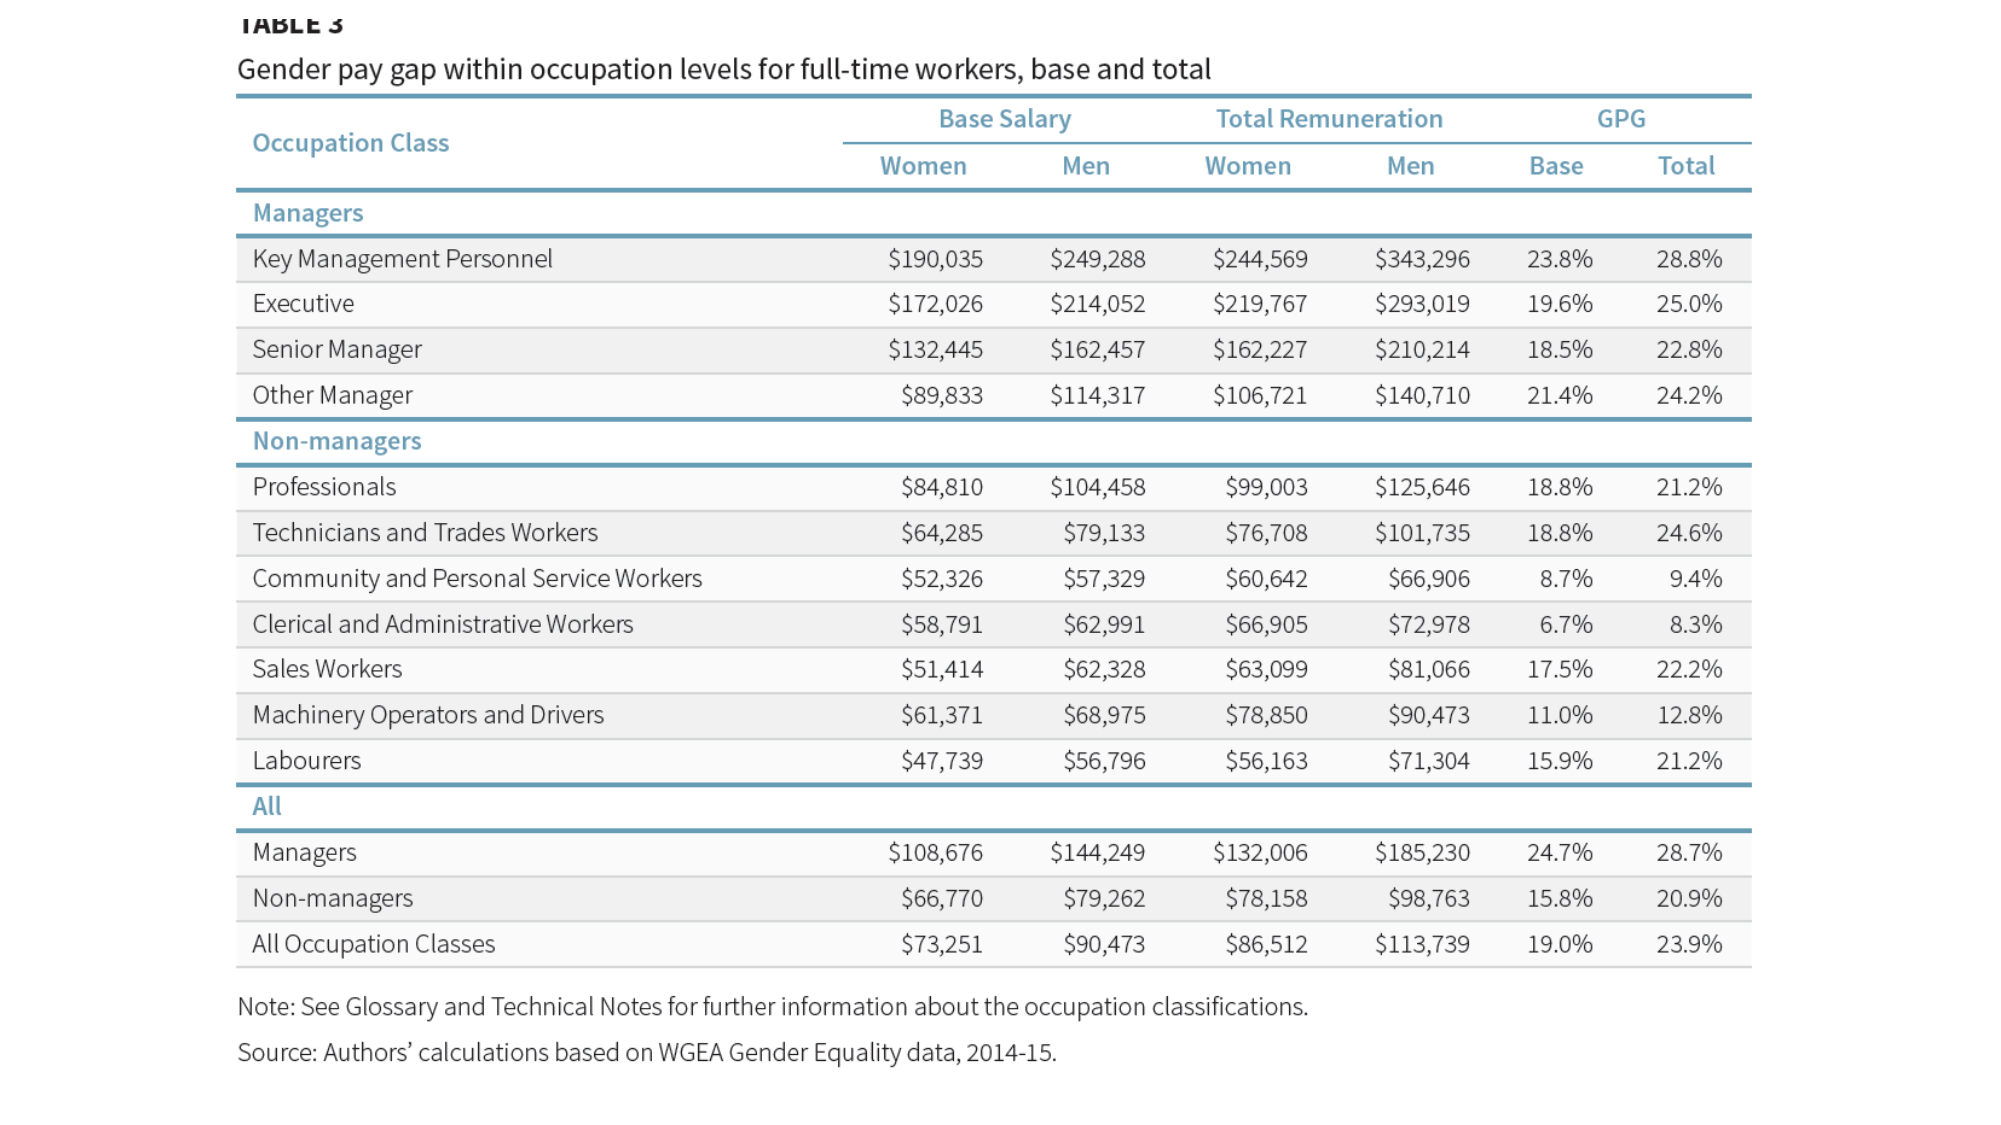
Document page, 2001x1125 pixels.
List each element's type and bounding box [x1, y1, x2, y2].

picture [212, 18, 1832, 1094]
